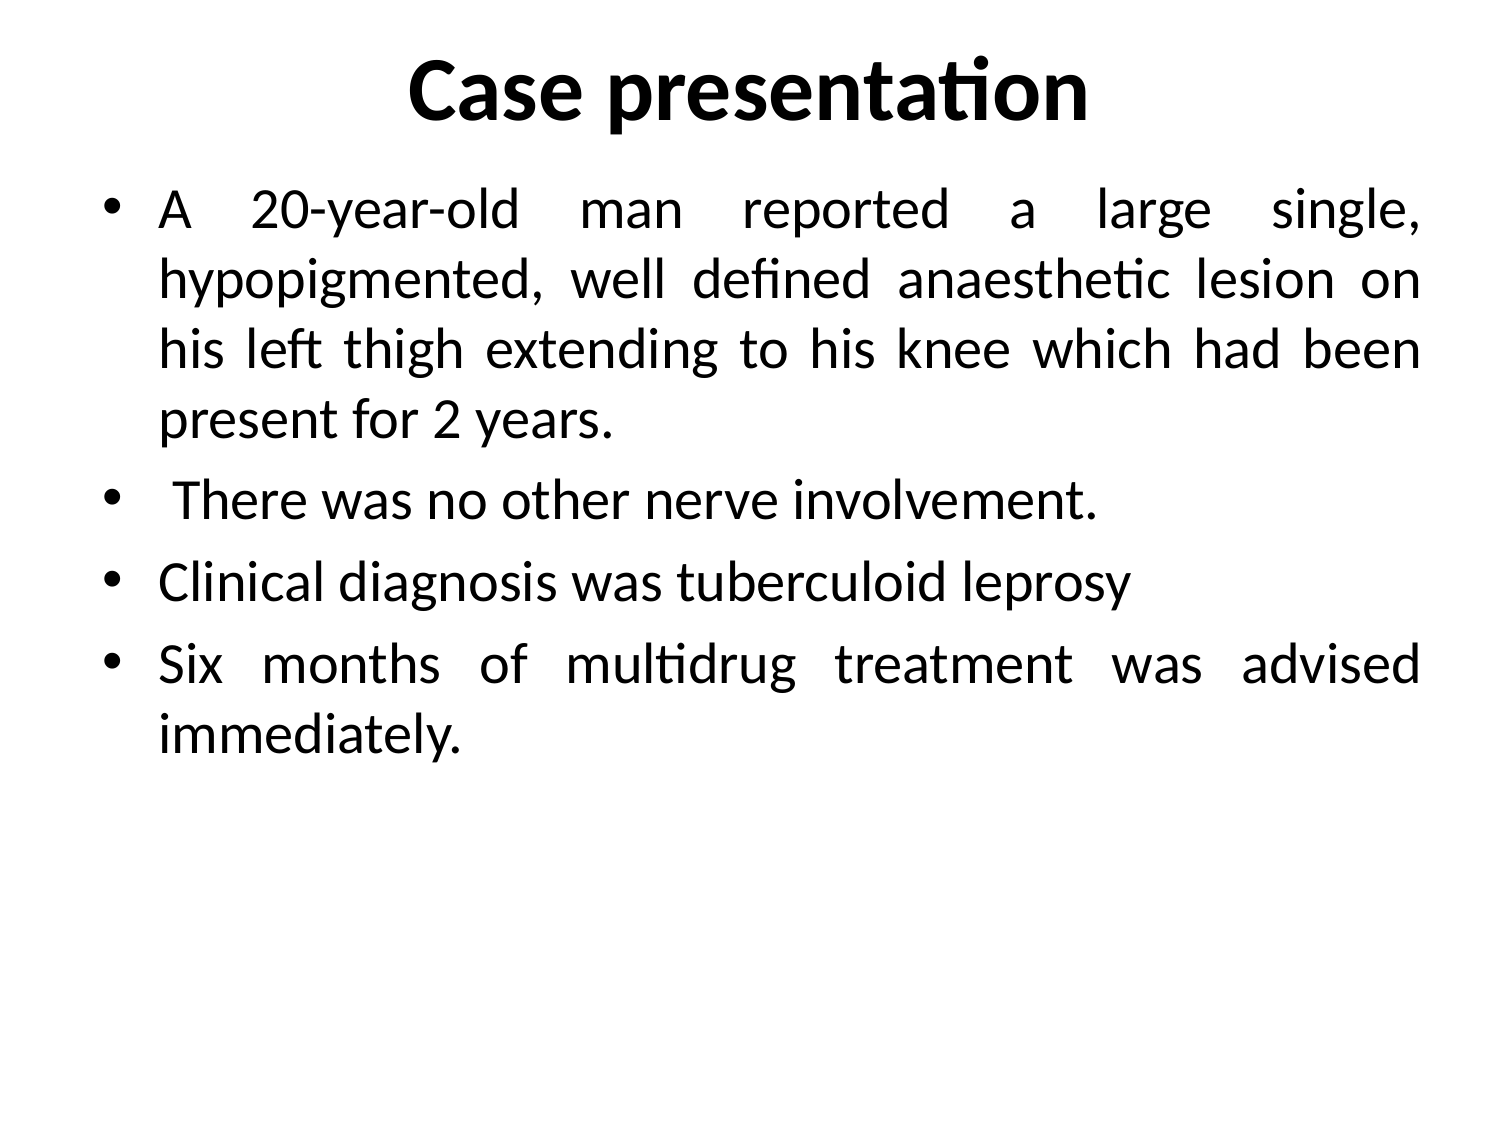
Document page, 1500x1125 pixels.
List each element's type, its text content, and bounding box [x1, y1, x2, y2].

list A 20-year-old man reported a large single, hypopigmented, well defined anaesthetic lesion on his left thigh extending to his knee which had been present for 2 years. There was no other nerve involvement. Clinical diagnosis was tuberculoid leprosy Six months of multidrug treatment was advised immediately. [87, 162, 1438, 905]
title Case presentation [75, 45, 1425, 233]
